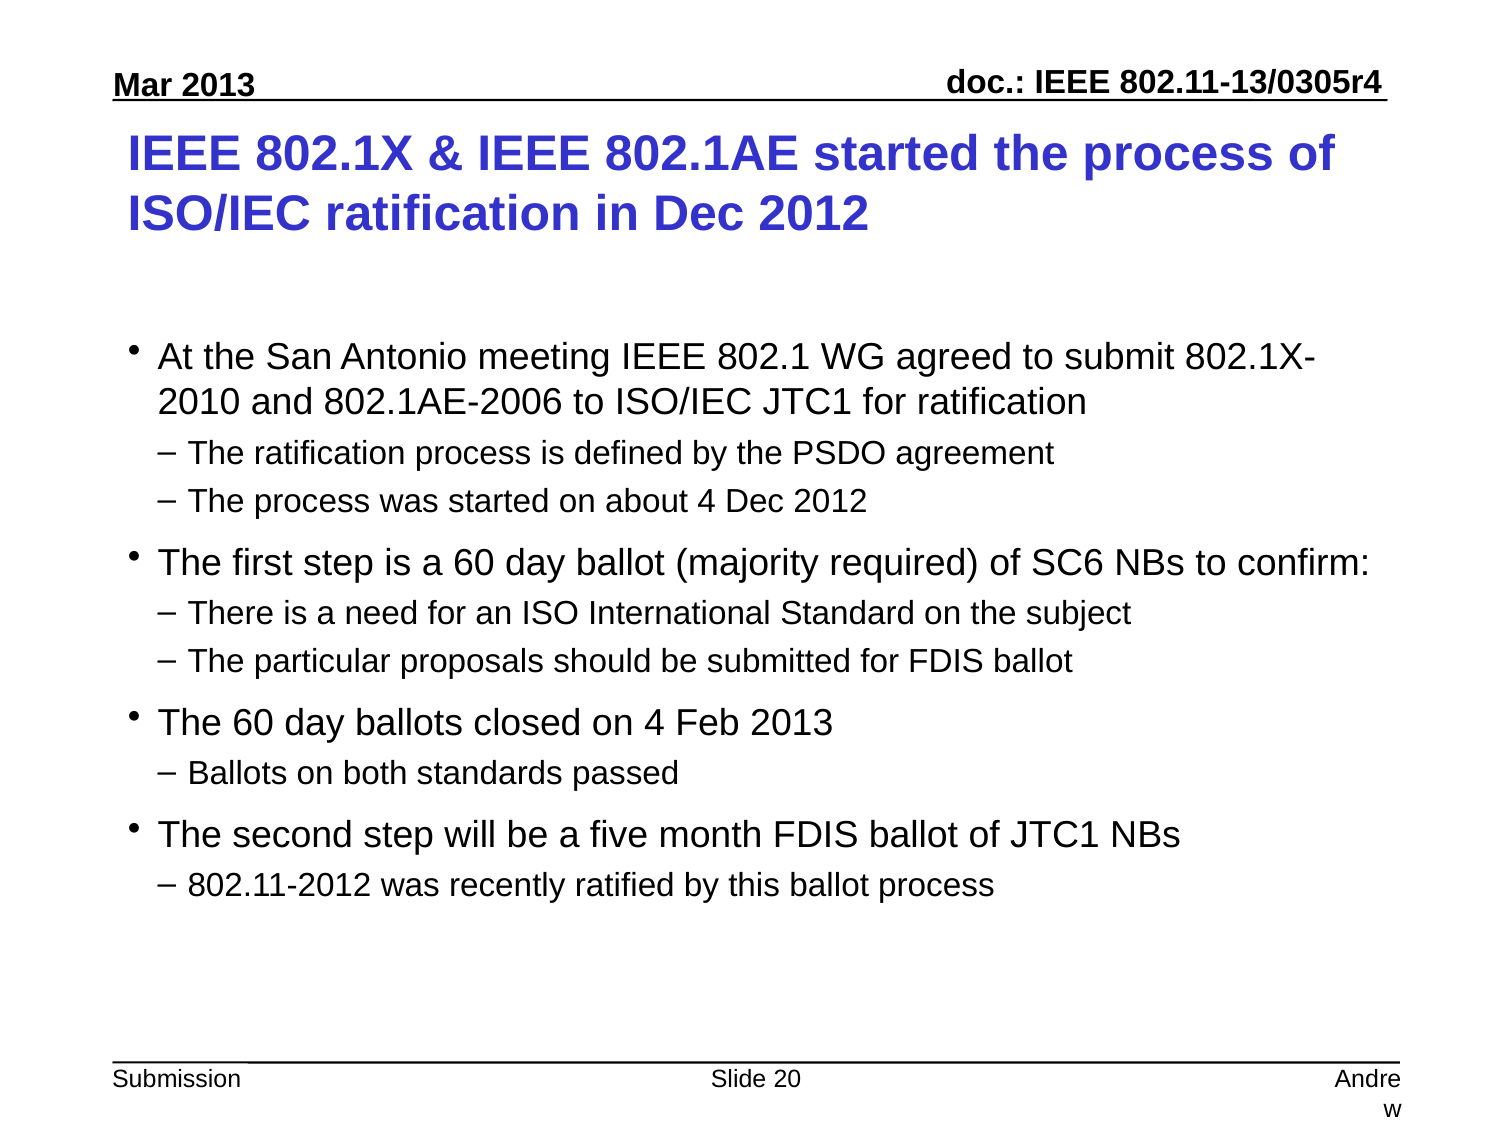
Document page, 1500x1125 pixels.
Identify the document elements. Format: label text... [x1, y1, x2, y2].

slide_number Slide 20 [709, 1061, 803, 1093]
list At the San Antonio meeting IEEE 802.1 WG agreed to submit 802.1X-2010 and 802.1AE-2006 to ISO/IEC JTC1 for ratification The ratification process is defined by the PSDO agreement The process was started on about 4 Dec 2012 The first step is a 60 day ballot (majority required) of SC6 NBs to confirm: There is a need for an ISO International Standard on the subject The particular proposals should be submitted for FDIS ballot The 60 day ballots closed on 4 Feb 2013 Ballots on both standards passed The second step will be a five month FDIS ballot of JTC1 NBs 802.11-2012 was recently ratified by this ballot process [112, 324, 1388, 1000]
footer Andrew Myles, Cisco [1320, 1061, 1402, 1093]
title IEEE 802.1X & IEEE 802.1AE started the process of ISO/IEC ratification in Dec 2012 [112, 112, 1388, 288]
